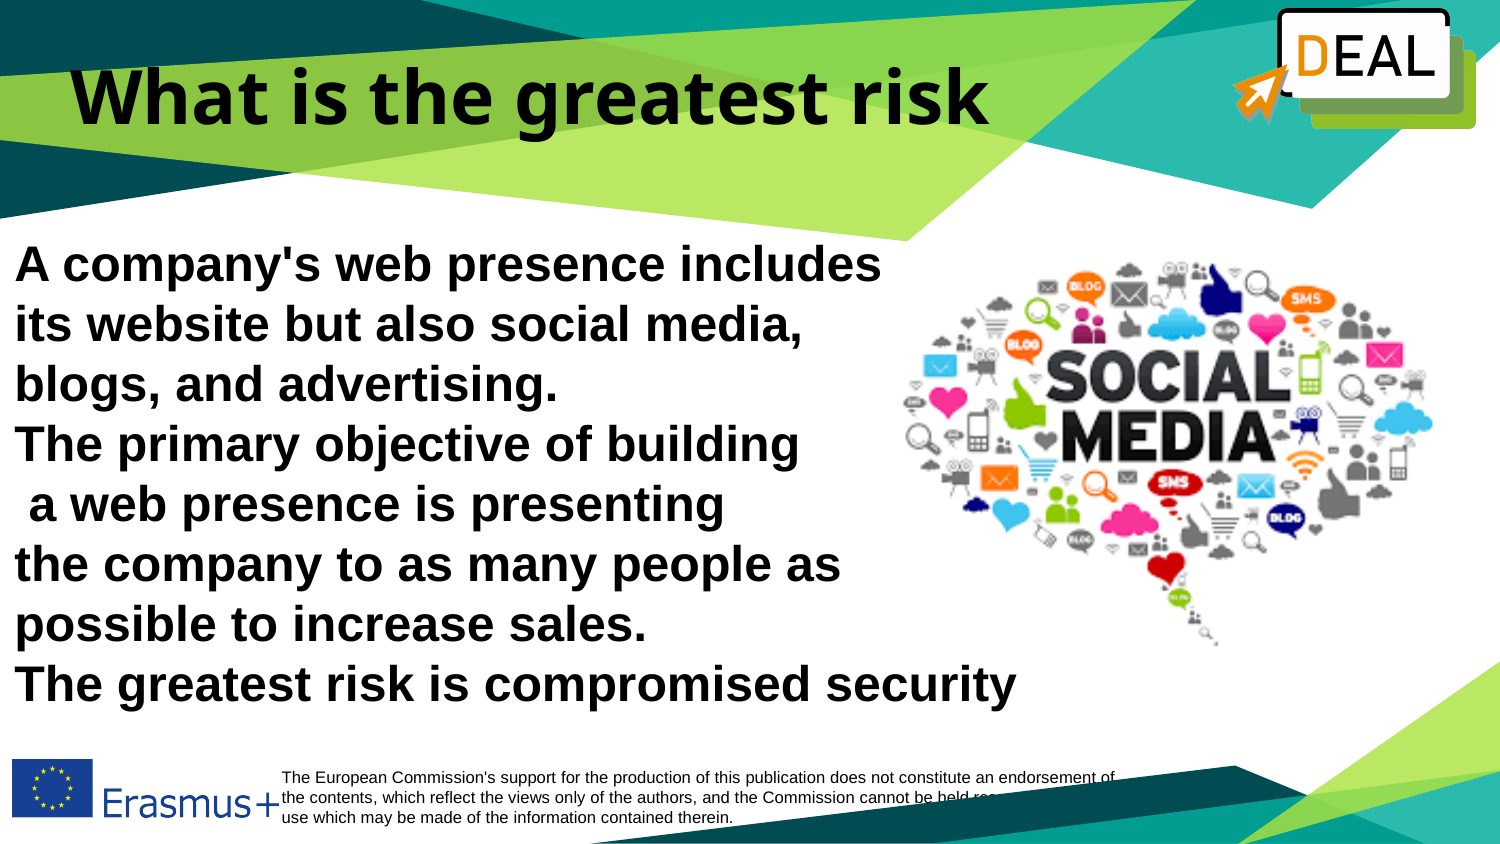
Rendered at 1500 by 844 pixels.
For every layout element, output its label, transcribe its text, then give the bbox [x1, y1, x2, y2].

title What is the greatest risk [55, 34, 1355, 168]
picture [885, 247, 1453, 664]
text_box A company's web presence includes its website but also social media, blogs, and advertising. The primary objective of building a web presence is presenting the company to as many people as possible to increase sales. The greatest risk is compromised security [0, 223, 1500, 719]
picture [1232, 8, 1476, 129]
picture [12, 759, 279, 818]
